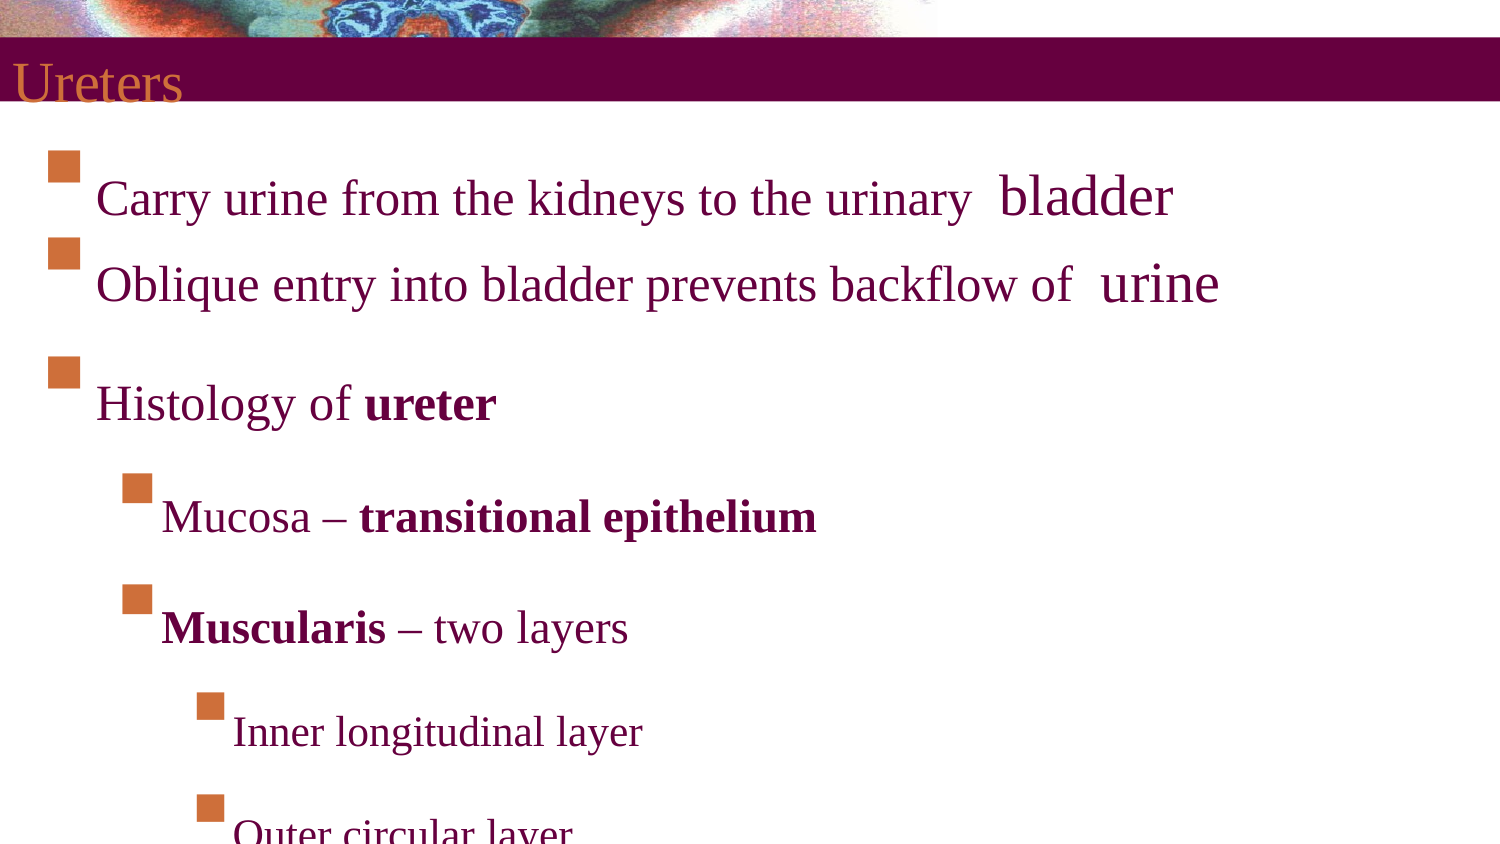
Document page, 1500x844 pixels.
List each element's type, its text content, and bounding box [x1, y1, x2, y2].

text_box [0, 0, 938, 37]
text_box Carry urine from the kidneys to the urinary bladder Oblique entry into bladder prevents backflow of urine Histology of ureter Mucosa – transitional epithelium Muscularis – two layers Inner longitudinal layer Outer circular layer Adventitia – typical connective tissue [37, 159, 1500, 844]
text_box [0, 37, 1500, 102]
title Ureters [12, 41, 189, 185]
